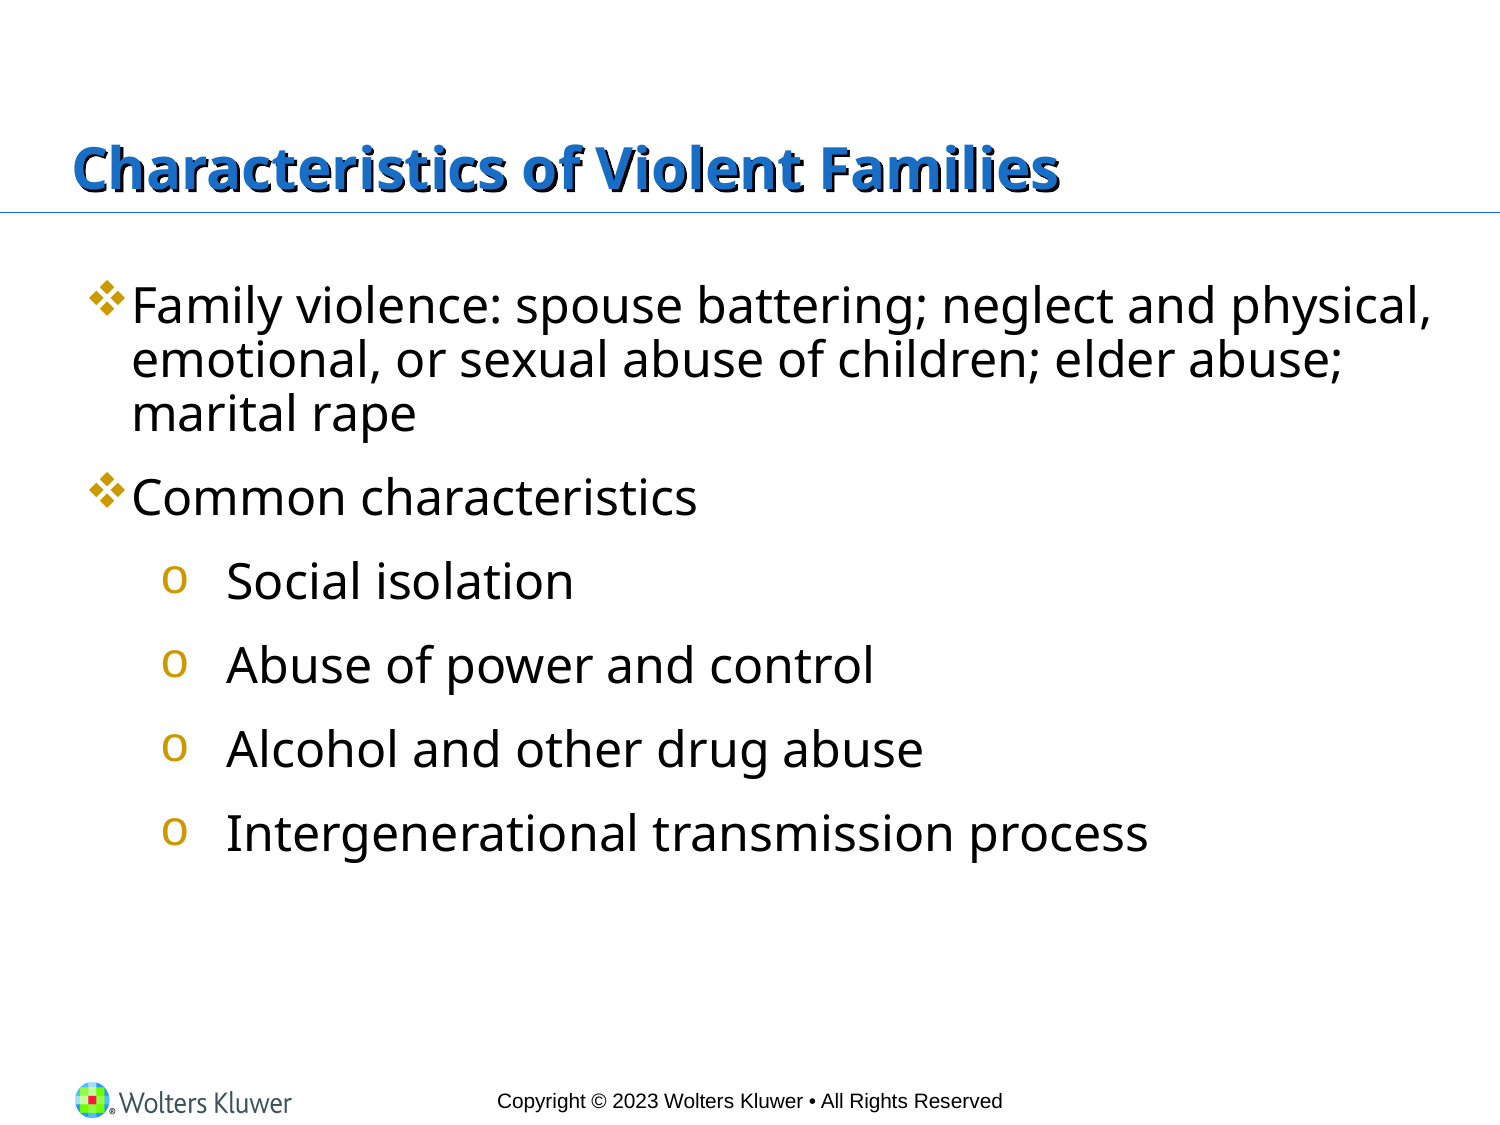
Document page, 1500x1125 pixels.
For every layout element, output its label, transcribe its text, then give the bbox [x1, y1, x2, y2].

title Characteristics of Violent Families [71, 138, 1470, 203]
list Family violence: spouse battering; neglect and physical, emotional, or sexual abuse of children; elder abuse; marital rape Common characteristics Social isolation Abuse of power and control Alcohol and other drug abuse Intergenerational transmission process [69, 272, 1483, 878]
picture [75, 1082, 292, 1118]
